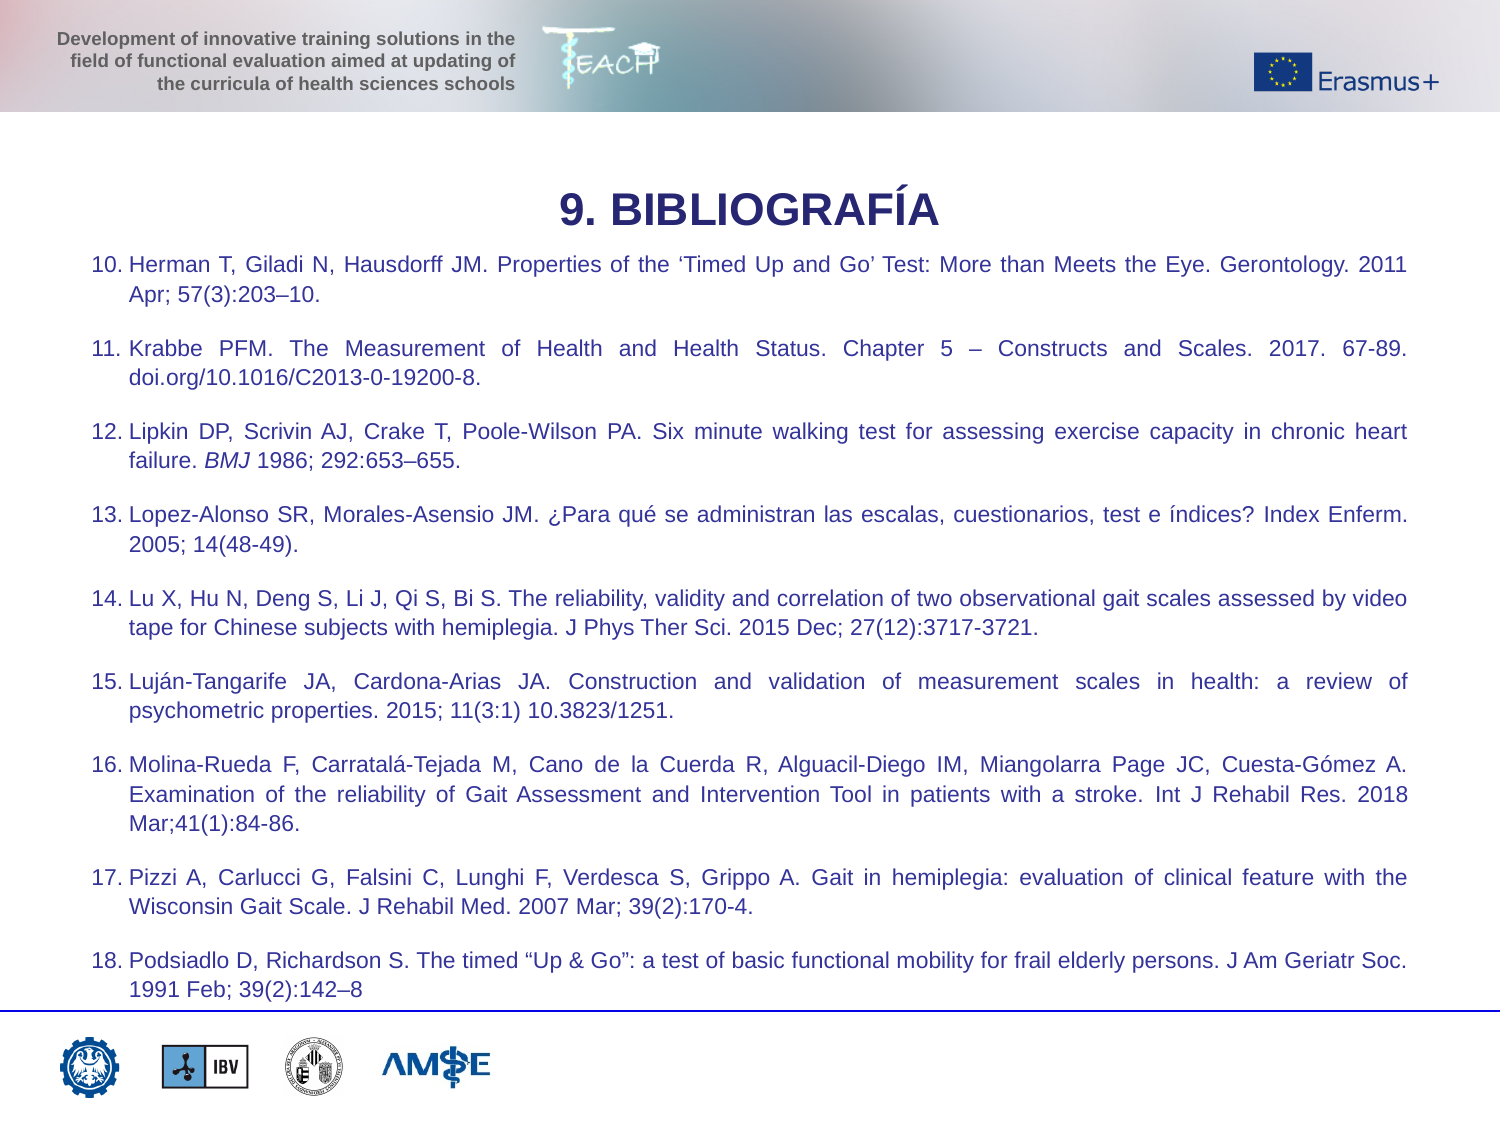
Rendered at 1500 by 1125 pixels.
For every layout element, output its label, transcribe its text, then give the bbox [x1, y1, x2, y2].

picture [379, 1064, 491, 1089]
text_box 9. BIBLIOGRAFÍA [0, 172, 1500, 243]
picture [53, 1035, 126, 1099]
picture [284, 1064, 344, 1097]
picture [0, 1, 1500, 112]
text_box Herman T, Giladi N, Hausdorff JM. Properties of the ‘Timed Up and Go’ Test: More than Meets the Eye. Gerontology. 2011 Apr; 57(3):203–10. Krabbe PFM. The Measurement of Health and Health Status. Chapter 5 – Constructs and Scales. 2017. 67-89. doi.org/10.1016/C2013-0-19200-8. Lipkin DP, Scrivin AJ, Crake T, Poole-Wilson PA. Six minute walking test for assessing exercise capacity in chronic heart failure. BMJ 1986; 292:653–655. Lopez-Alonso SR, Morales-Asensio JM. ¿Para qué se administran las escalas, cuestionarios, test e índices? Index Enferm. 2005; 14(48-49). Lu X, Hu N, Deng S, Li J, Qi S, Bi S. The reliability, validity and correlation of two observational gait scales assessed by video tape for Chinese subjects with hemiplegia. J Phys Ther Sci. 2015 Dec; 27(12):3717-3721. Luján-Tangarife JA, Cardona-Arias JA. Construction and validation of measurement scales in health: a review of psychometric properties. 2015; 11(3:1) 10.3823/1251. Molina-Rueda F, Carratalá-Tejada M, Cano de la Cuerda R, Alguacil-Diego IM, Miangolarra Page JC, Cuesta-Gómez A. Examination of the reliability of Gait Assessment and Intervention Tool in patients with a stroke. Int J Rehabil Res. 2018 Mar;41(1):84-86. Pizzi A, Carlucci G, Falsini C, Lunghi F, Verdesca S, Grippo A. Gait in hemiplegia: evaluation of clinical feature with the Wisconsin Gait Scale. J Rehabil Med. 2007 Mar; 39(2):170-4. Podsiadlo D, Richardson S. The timed “Up & Go”: a test of basic functional mobility for frail elderly persons. J Am Geriatr Soc. 1991 Feb; 39(2):142–8 [76, 241, 1424, 1064]
picture [161, 1064, 249, 1089]
